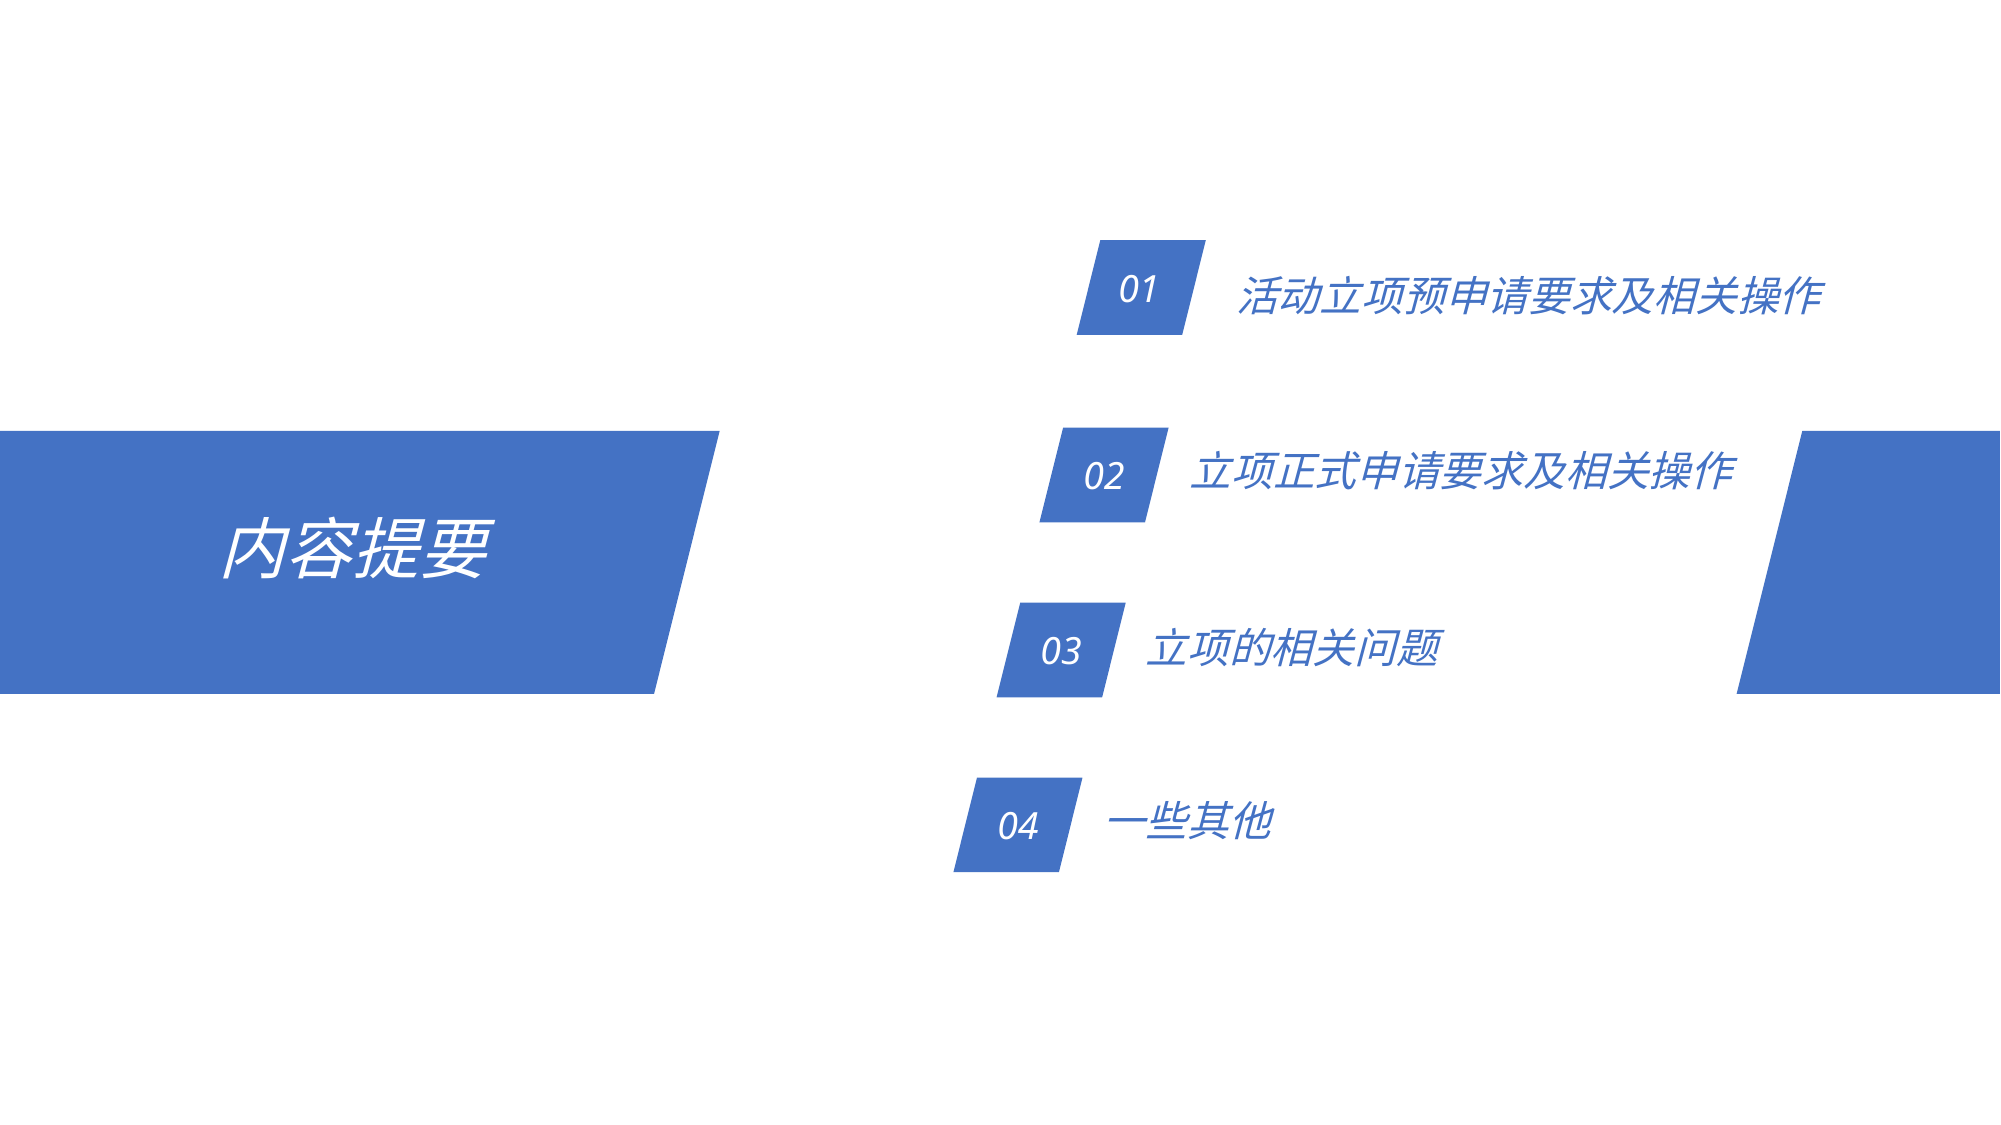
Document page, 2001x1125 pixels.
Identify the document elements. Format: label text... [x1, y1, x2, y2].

text_box [1735, 429, 2000, 695]
text_box [0, 429, 721, 695]
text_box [966, 763, 1070, 887]
text_box 活动立项预申请要求及相关操作 [1221, 262, 1836, 327]
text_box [1090, 225, 1193, 349]
text_box 立项正式申请要求及相关操作 [1174, 437, 1769, 502]
text_box 立项的相关问题 [1130, 614, 1453, 680]
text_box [1052, 413, 1156, 537]
text_box 一些其他 [1089, 787, 1286, 852]
text_box 内容提要 [203, 499, 501, 594]
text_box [1010, 588, 1113, 712]
